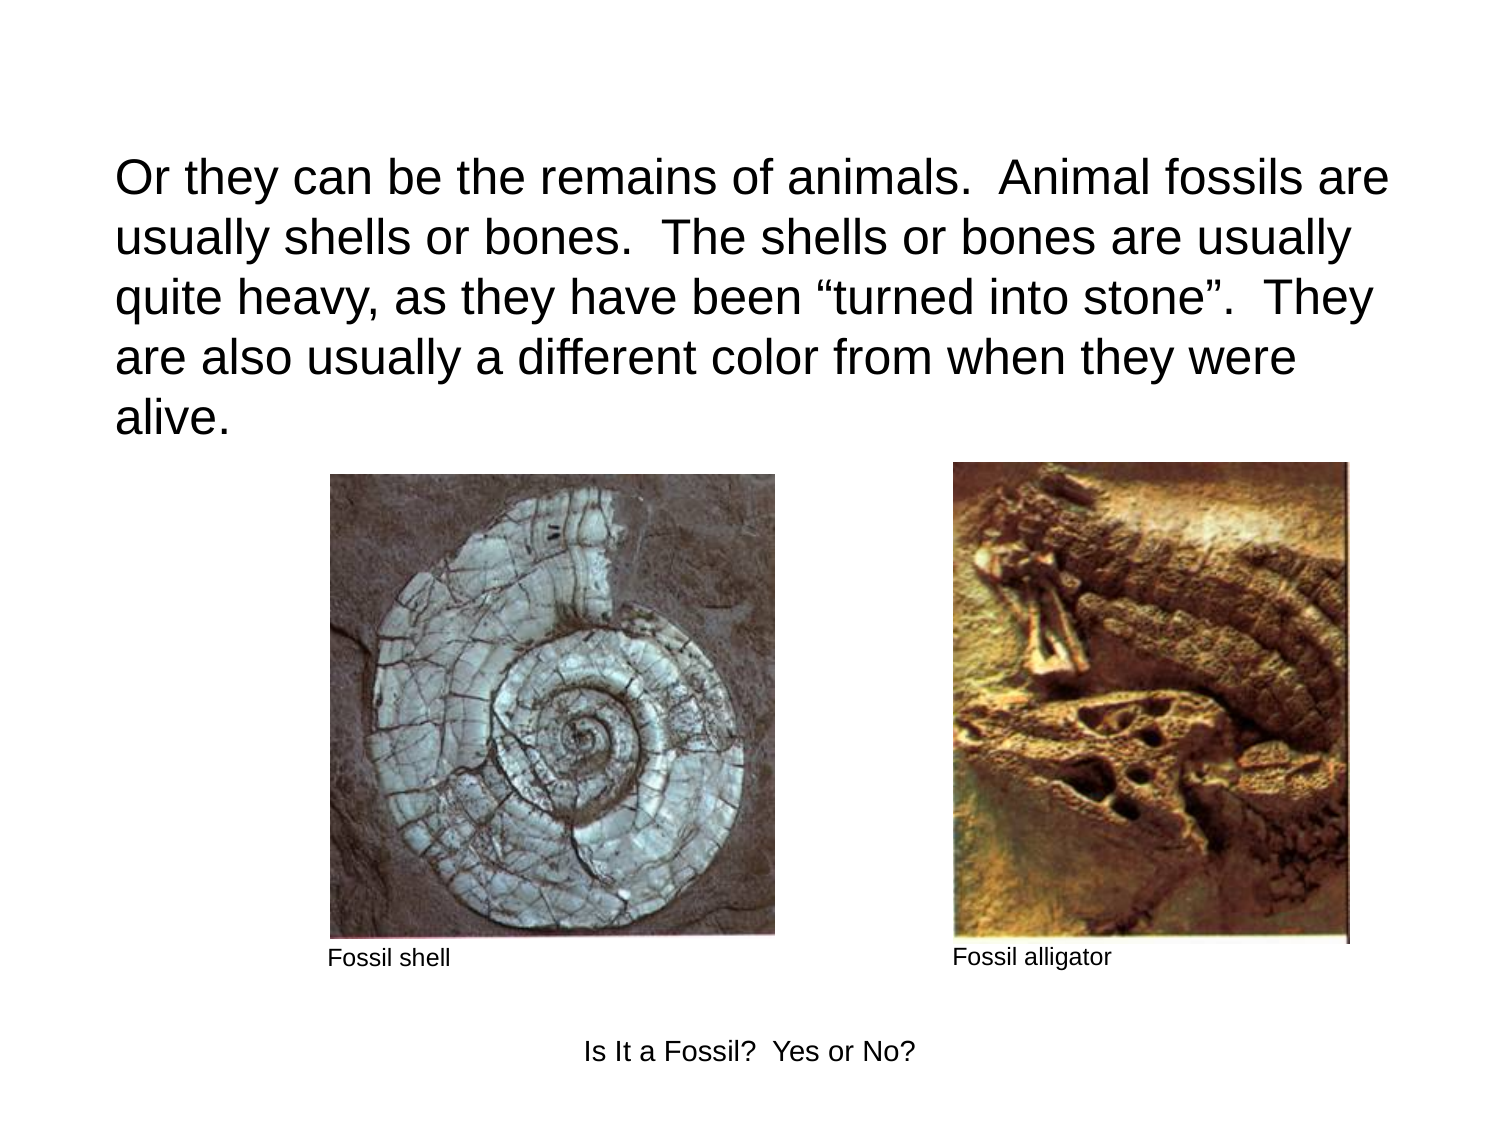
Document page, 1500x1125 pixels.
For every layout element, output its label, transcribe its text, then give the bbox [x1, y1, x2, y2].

text_box Or they can be the remains of animals. Animal fossils are usually shells or bones. The shells or bones are usually quite heavy, as they have been “turned into stone”. They are also usually a different color from when they were alive. [99, 137, 1413, 453]
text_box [312, 474, 776, 976]
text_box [937, 462, 1351, 976]
footer Is It a Fossil? Yes or No? [512, 1024, 988, 1101]
